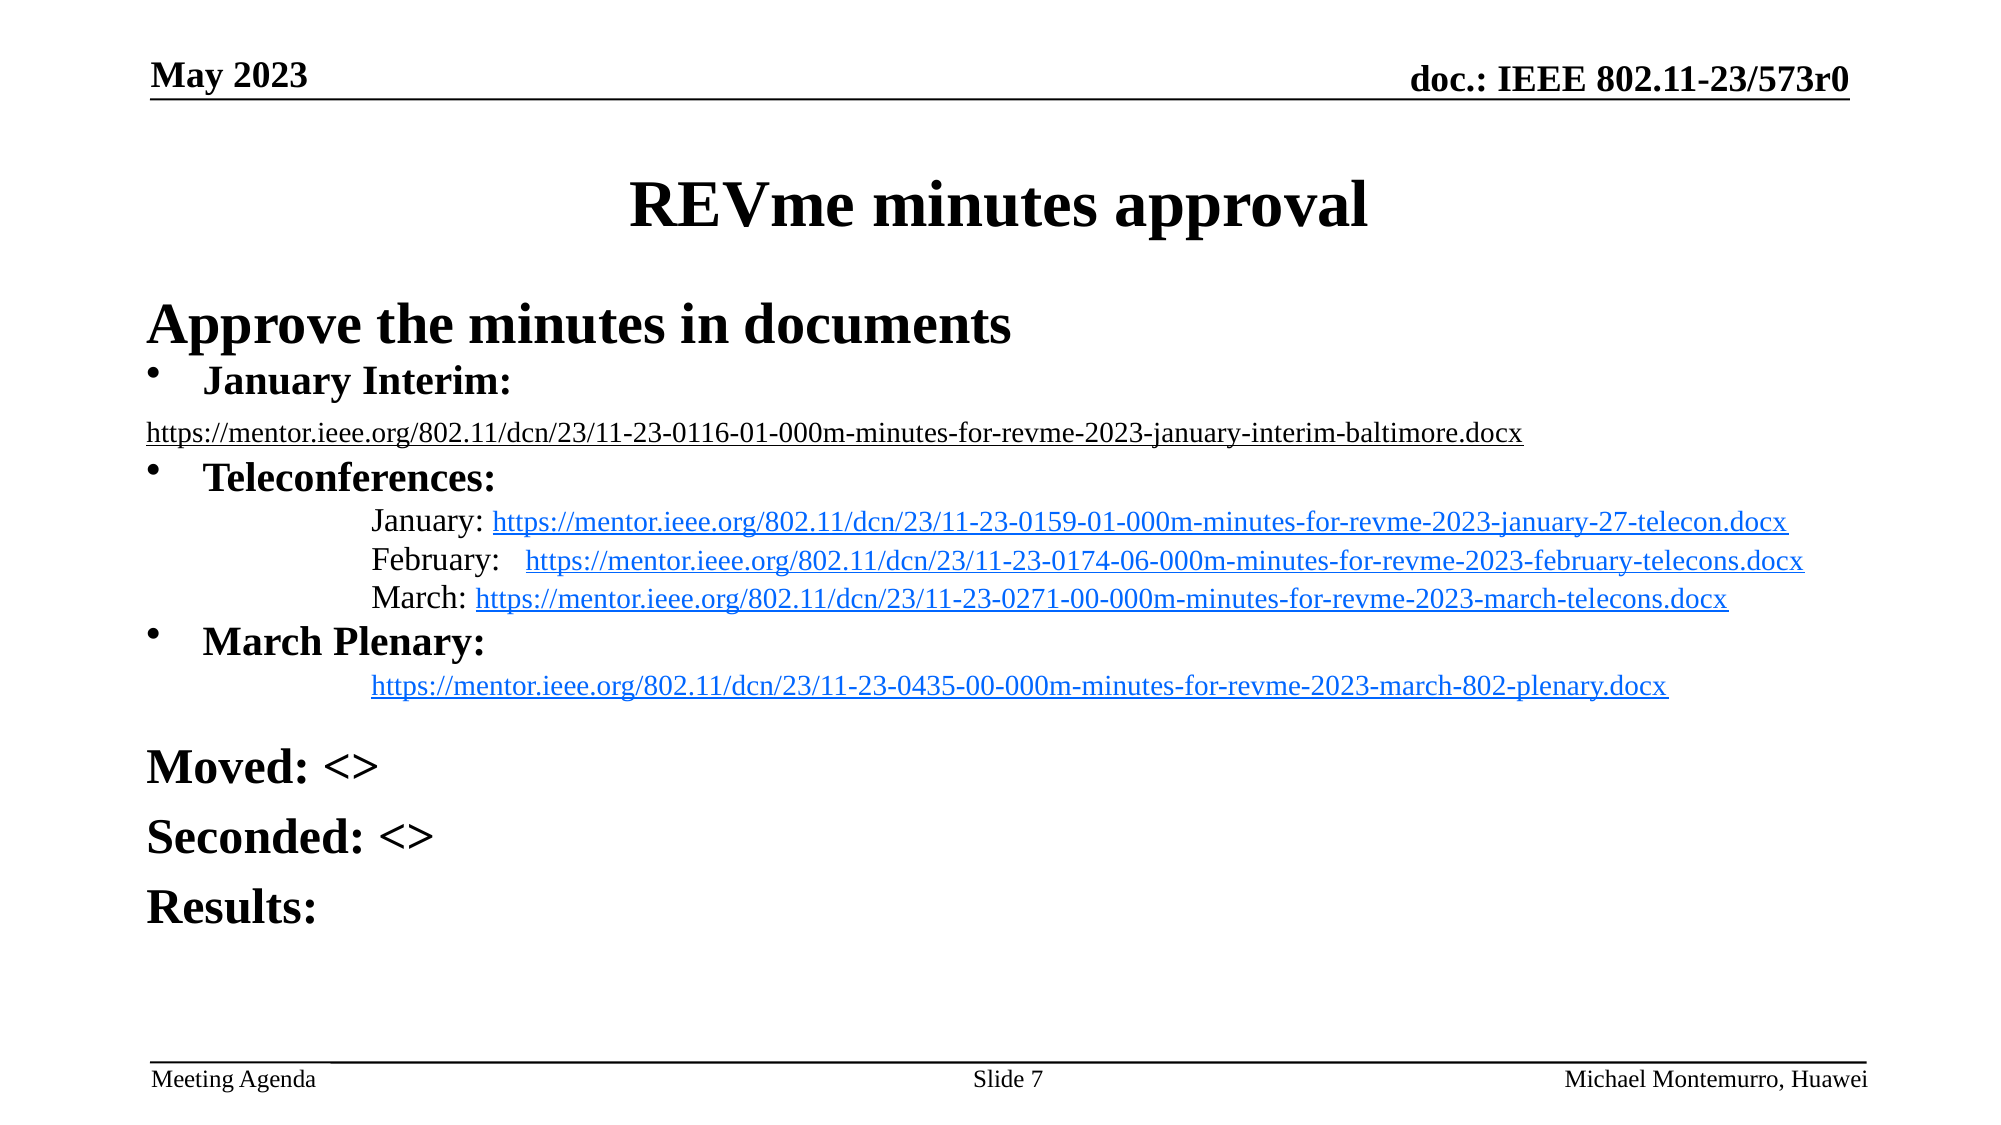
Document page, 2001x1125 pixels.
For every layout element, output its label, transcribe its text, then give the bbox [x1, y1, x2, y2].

list Approve the minutes in documents January Interim: https://mentor.ieee.org/802.11/dcn/23/11-23-0116-01-000m-minutes-for-revme-2023-january-interim-baltimore.docx Teleconferences: January: https://mentor.ieee.org/802.11/dcn/23/11-23-0159-01-000m-minutes-for-revme-2023-january-27-telecon.docx February: https://mentor.ieee.org/802.11/dcn/23/11-23-0174-06-000m-minutes-for-revme-2023-february-telecons.docx March: https://mentor.ieee.org/802.11/dcn/23/11-23-0271-00-000m-minutes-for-revme-2023-march-telecons.docx March Plenary: https://mentor.ieee.org/802.11/dcn/23/11-23-0435-00-000m-minutes-for-revme-2023-march-802-plenary.docx Moved: <> Seconded: <> Results: [131, 290, 1850, 1063]
slide_number Slide 7 [972, 1061, 1045, 1093]
title REVme minutes approval [150, 112, 1850, 288]
footer Michael Montemurro, Huawei [1266, 1061, 1869, 1093]
